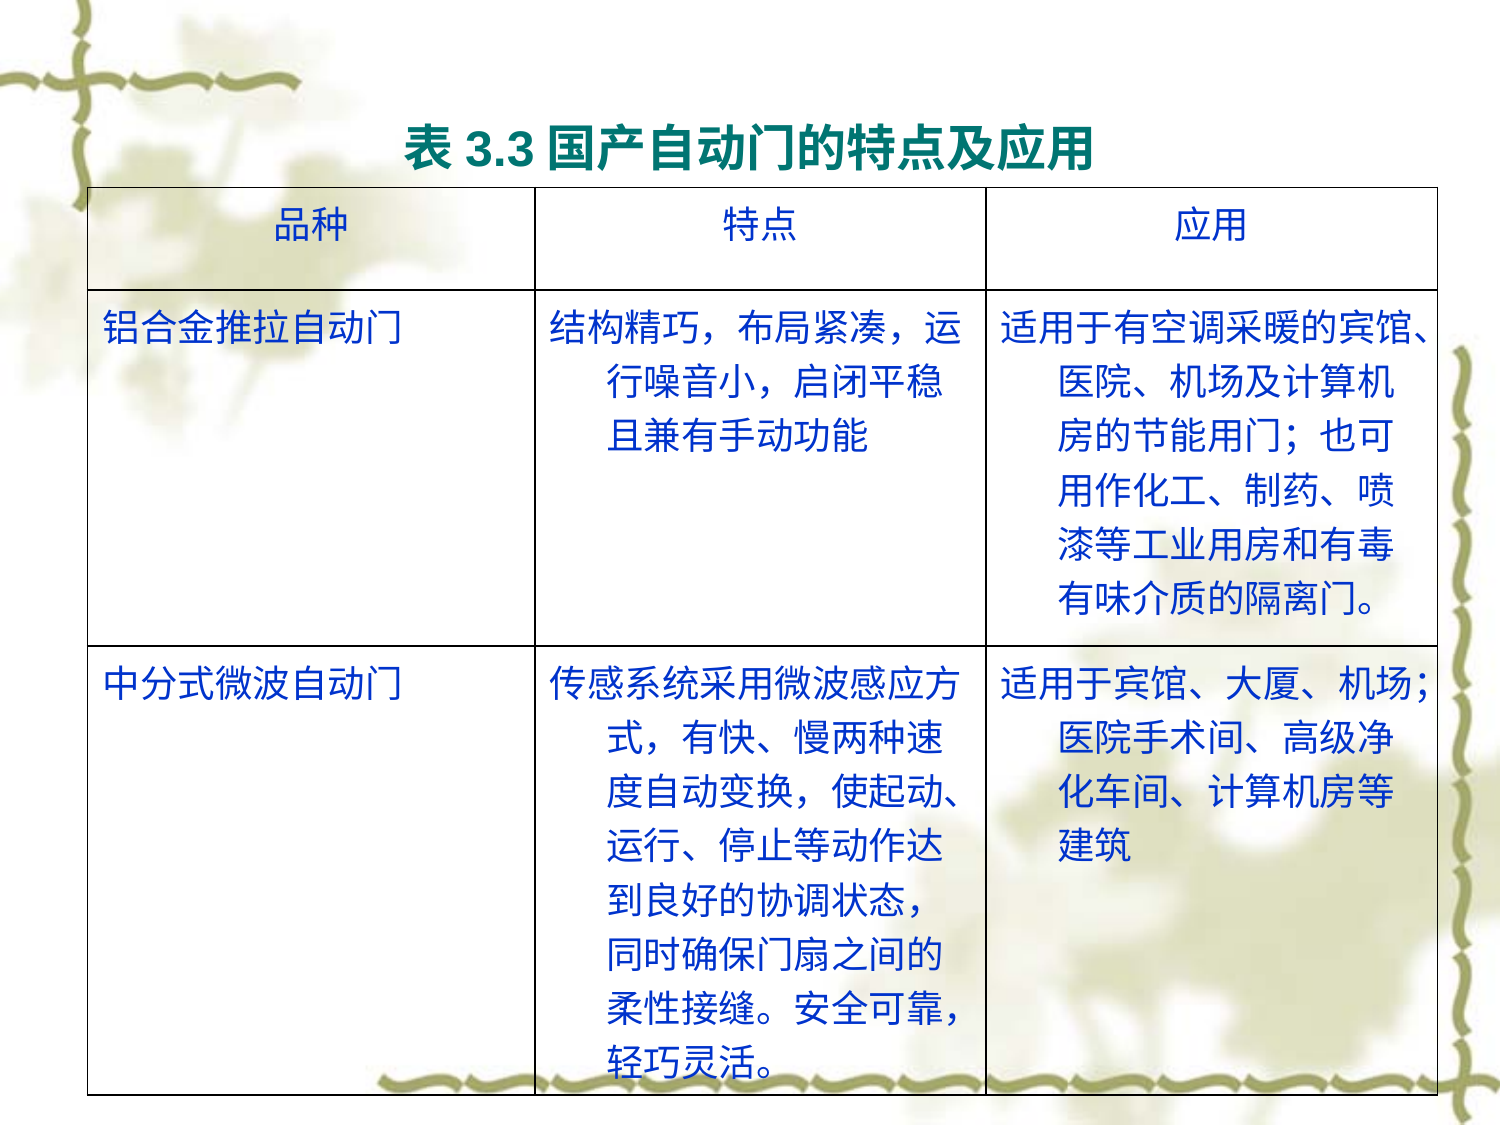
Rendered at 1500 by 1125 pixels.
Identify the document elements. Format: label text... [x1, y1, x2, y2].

table_cell 铝合金推拉自动门 [88, 291, 534, 645]
table_cell 传感系统采用微波感应方式，有快、慢两种速度自动变换，使起动、运行、停止等动作达到良好的协调状态，同时确保门扇之间的柔性接缝。安全可靠，轻巧灵活。 [536, 647, 985, 1094]
title 表3.3国产自动门的特点及应用 [75, 112, 1425, 180]
table_header 应用 [987, 188, 1437, 289]
table_header 特点 [536, 188, 985, 289]
table_cell 适用于宾馆、大厦、机场；医院手术间、高级净化车间、计算机房等建筑 [987, 647, 1437, 1094]
table_header 品种 [88, 188, 534, 289]
table_cell 结构精巧，布局紧凑，运行噪音小，启闭平稳且兼有手动功能 [536, 291, 985, 645]
table_cell 中分式微波自动门 [88, 647, 534, 1094]
table_cell 适用于有空调采暖的宾馆、医院、机场及计算机房的节能用门；也可用作化工、制药、喷漆等工业用房和有毒有味介质的隔离门。 [987, 291, 1437, 645]
picture [0, 0, 1500, 1125]
